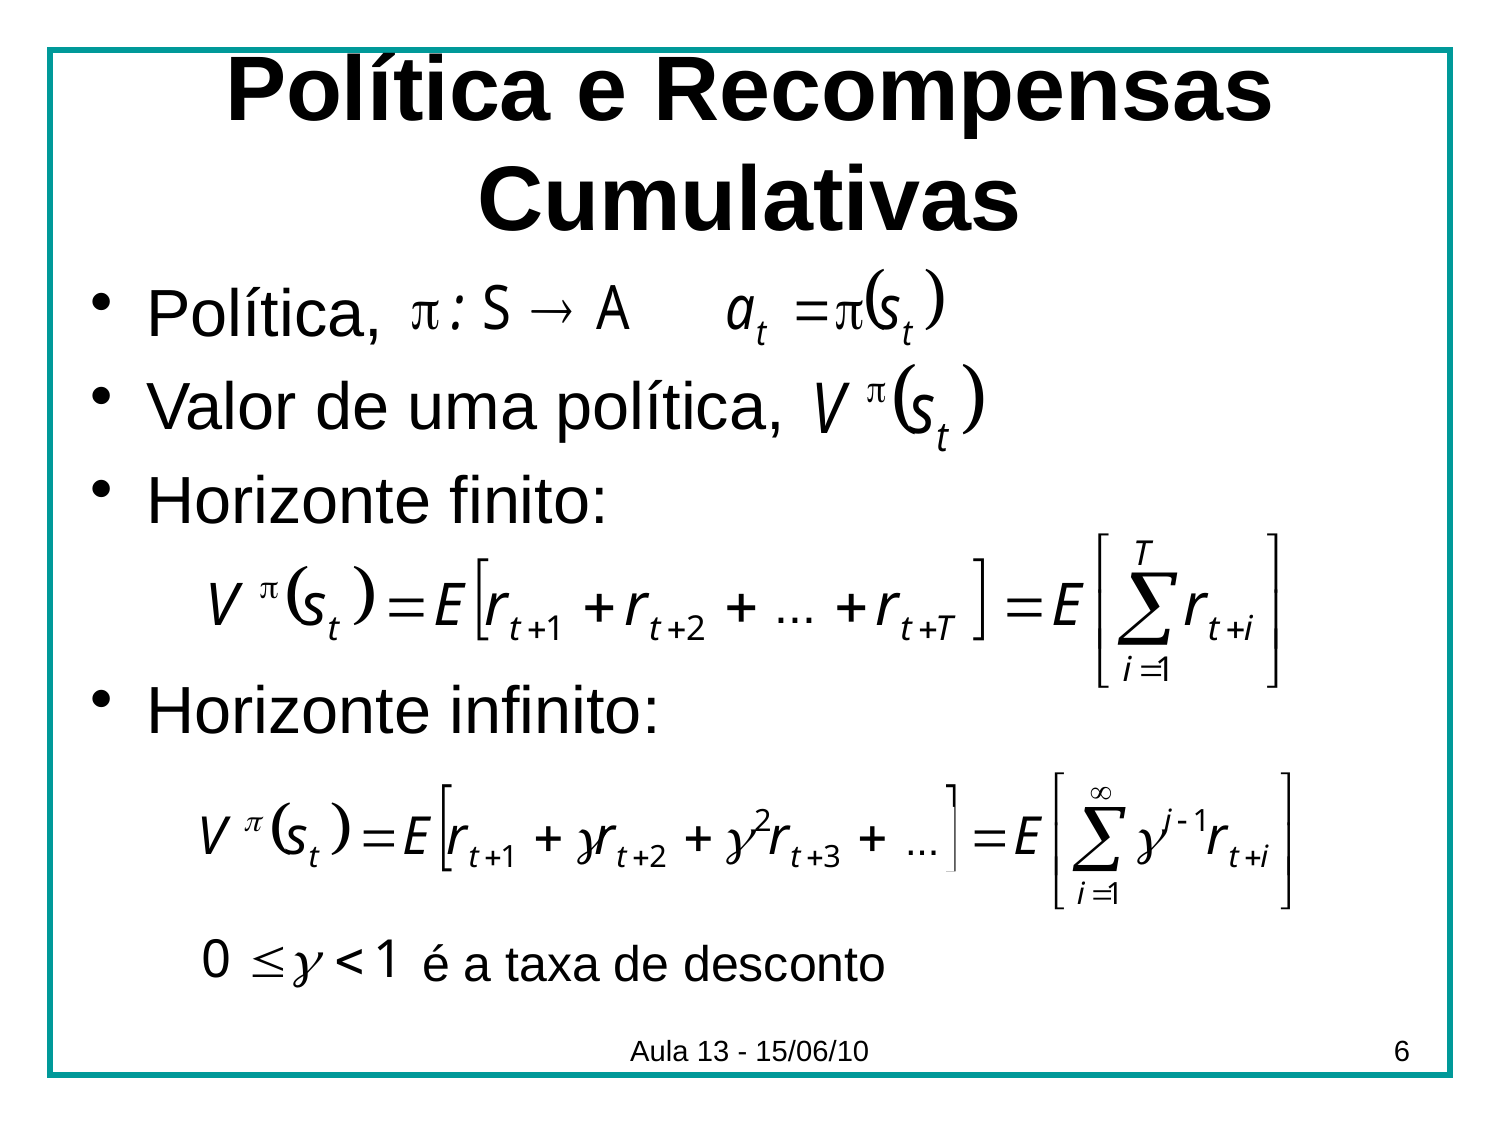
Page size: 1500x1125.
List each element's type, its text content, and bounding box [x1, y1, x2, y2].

picture [203, 521, 1301, 700]
picture [402, 268, 986, 470]
footer Aula 13 - 15/06/10 [512, 1024, 988, 1103]
title Política e Recompensas Cumulativas [74, 44, 1426, 233]
list Política, Valor de uma política, Horizonte finito: Horizonte infinito: [74, 262, 1426, 1006]
slide_number 6 [1074, 1024, 1426, 1103]
picture [195, 762, 1310, 999]
